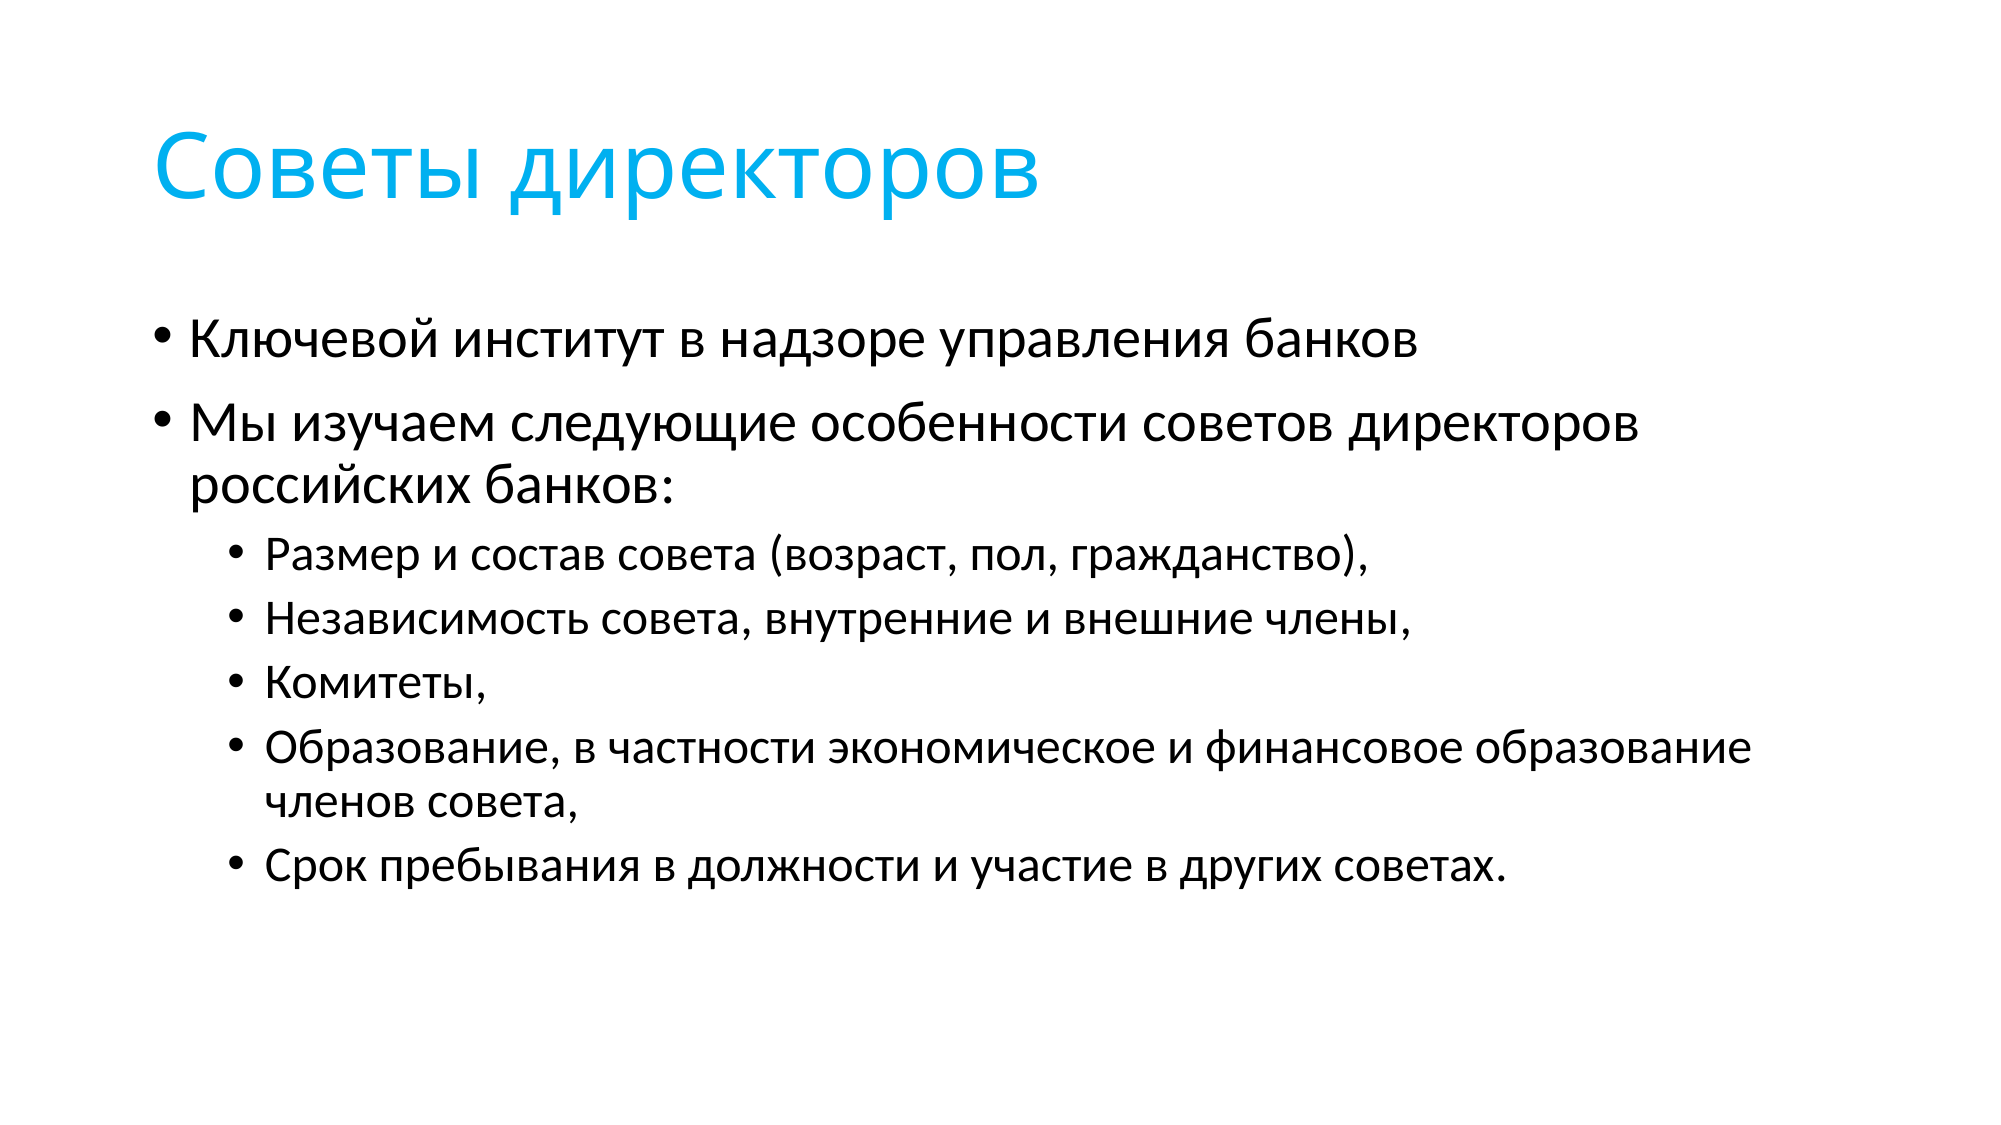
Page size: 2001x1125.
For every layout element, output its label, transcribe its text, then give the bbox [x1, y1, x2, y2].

title Cоветы директоров [137, 59, 1863, 278]
list Ключевой институт в надзоре управления банков Мы изучаем следующие особенности советов директоров российских банков: Размер и состав совета (возраст, пол, гражданство), Независимость совета, внутренние и внешние члены, Комитеты, Образование, в частности экономическое и финансовое образование членов совета, Срок пребывания в должности и участие в других советах. [137, 299, 1863, 1014]
